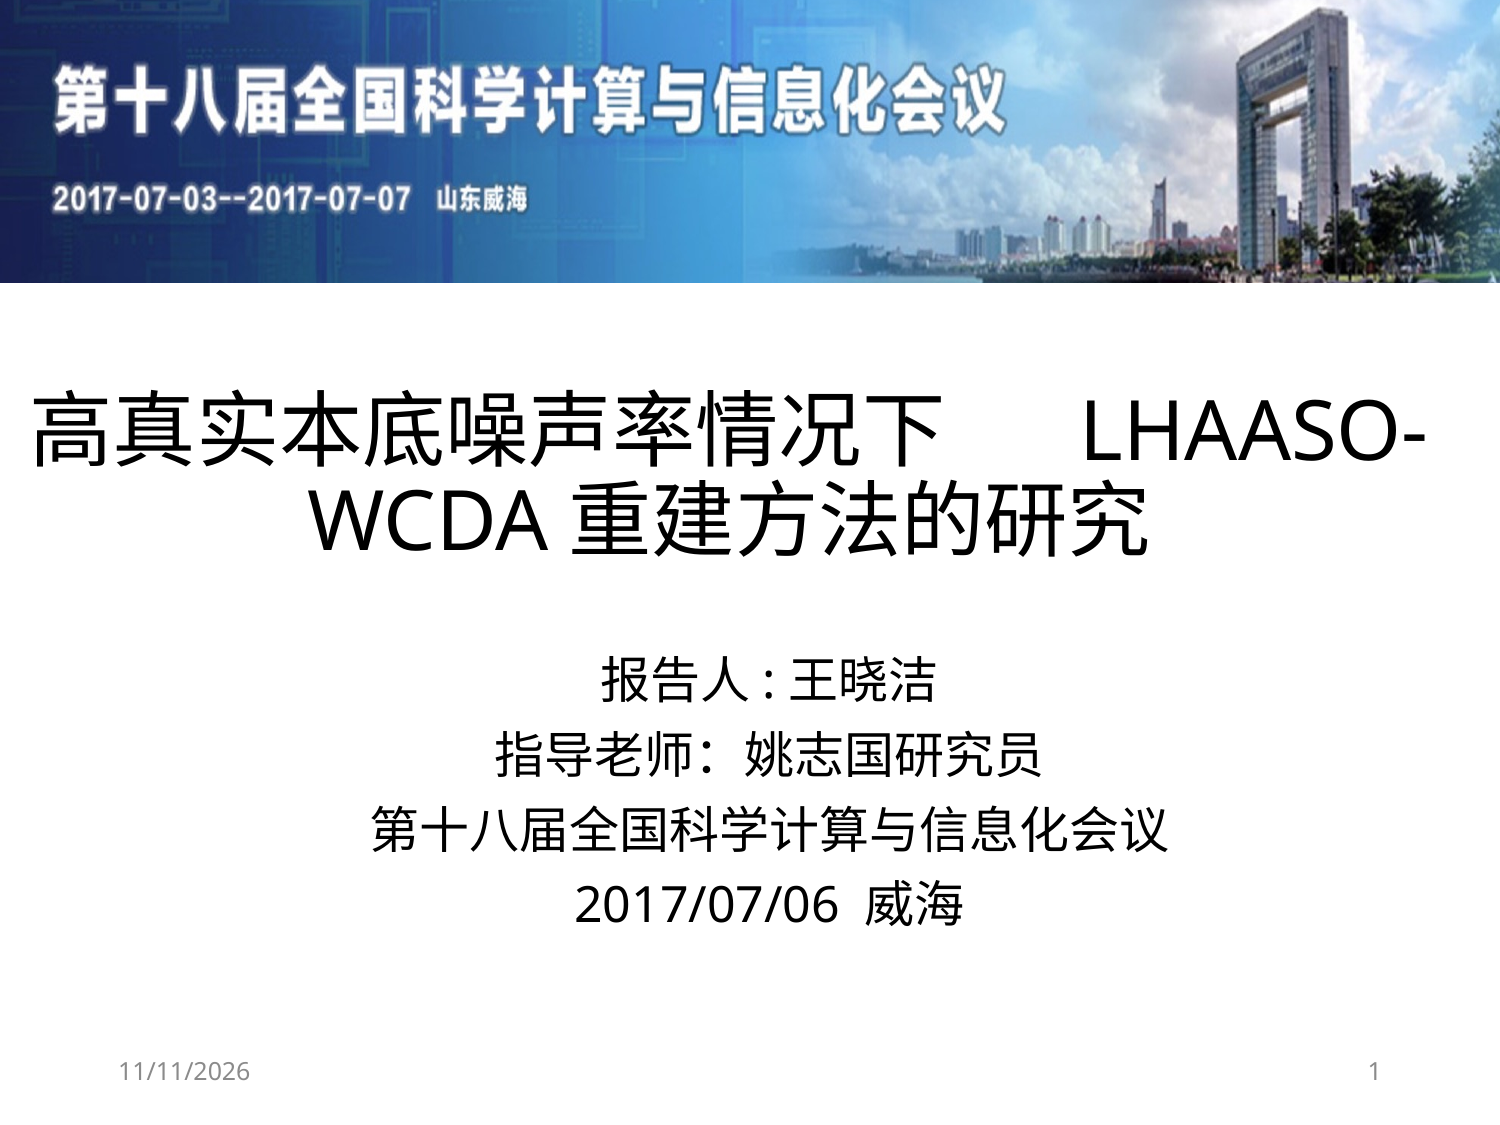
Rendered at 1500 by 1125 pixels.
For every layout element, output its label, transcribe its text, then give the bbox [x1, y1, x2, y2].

slide_number 1 [1059, 1042, 1397, 1103]
subtitle 报告人:王晓洁 指导老师：姚志国研究员 第十八届全国科学计算与信息化会议 2017/07/06 威海 [206, 647, 1333, 920]
title 高真实本底噪声率情况下 LHAASO-WCDA重建方法的研究 [0, 283, 1460, 576]
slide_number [103, 1042, 441, 1103]
picture [0, 0, 1500, 283]
